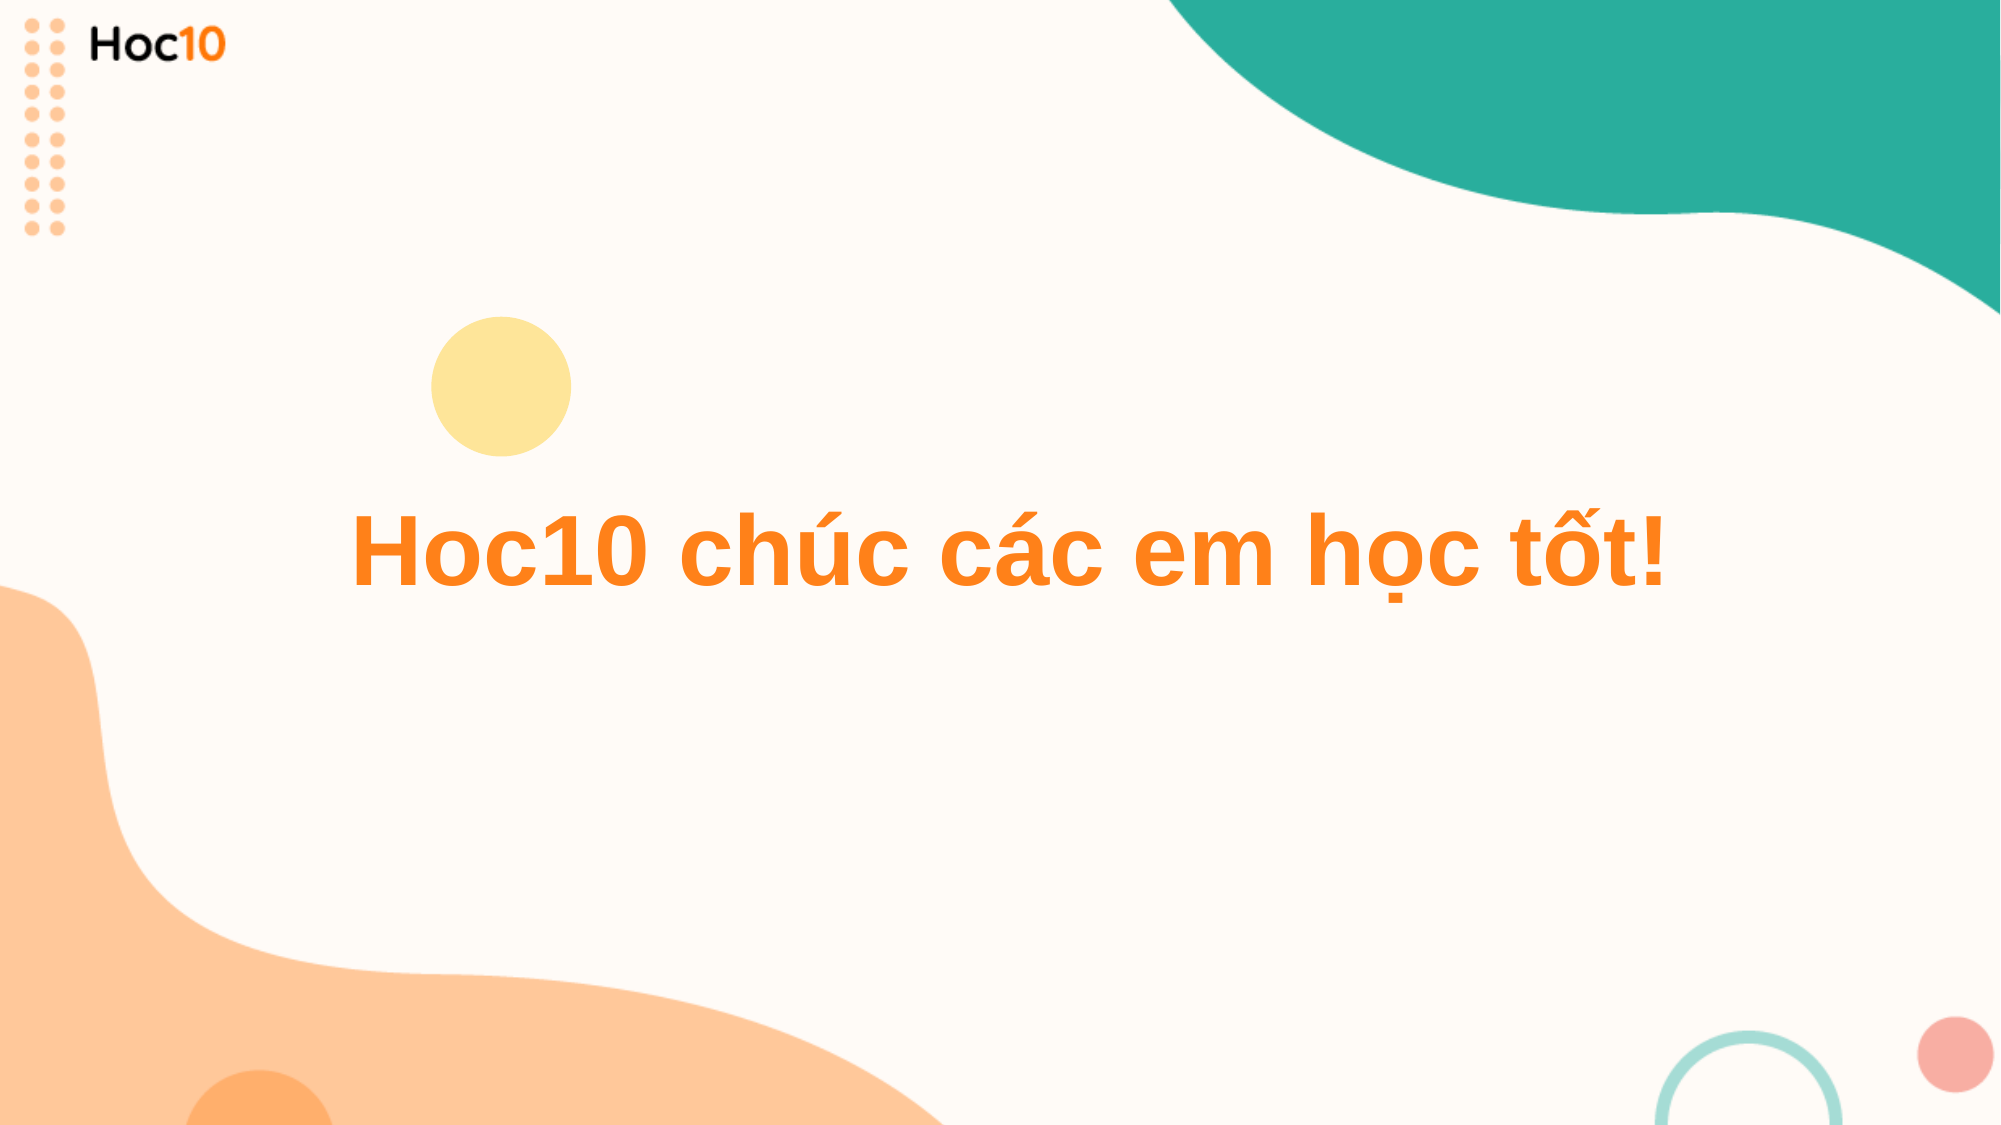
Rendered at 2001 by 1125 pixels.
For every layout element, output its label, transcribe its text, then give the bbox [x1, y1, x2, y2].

picture [0, 0, 2001, 1125]
title Hoc10 chúc các em học tốt! [335, 470, 1837, 619]
